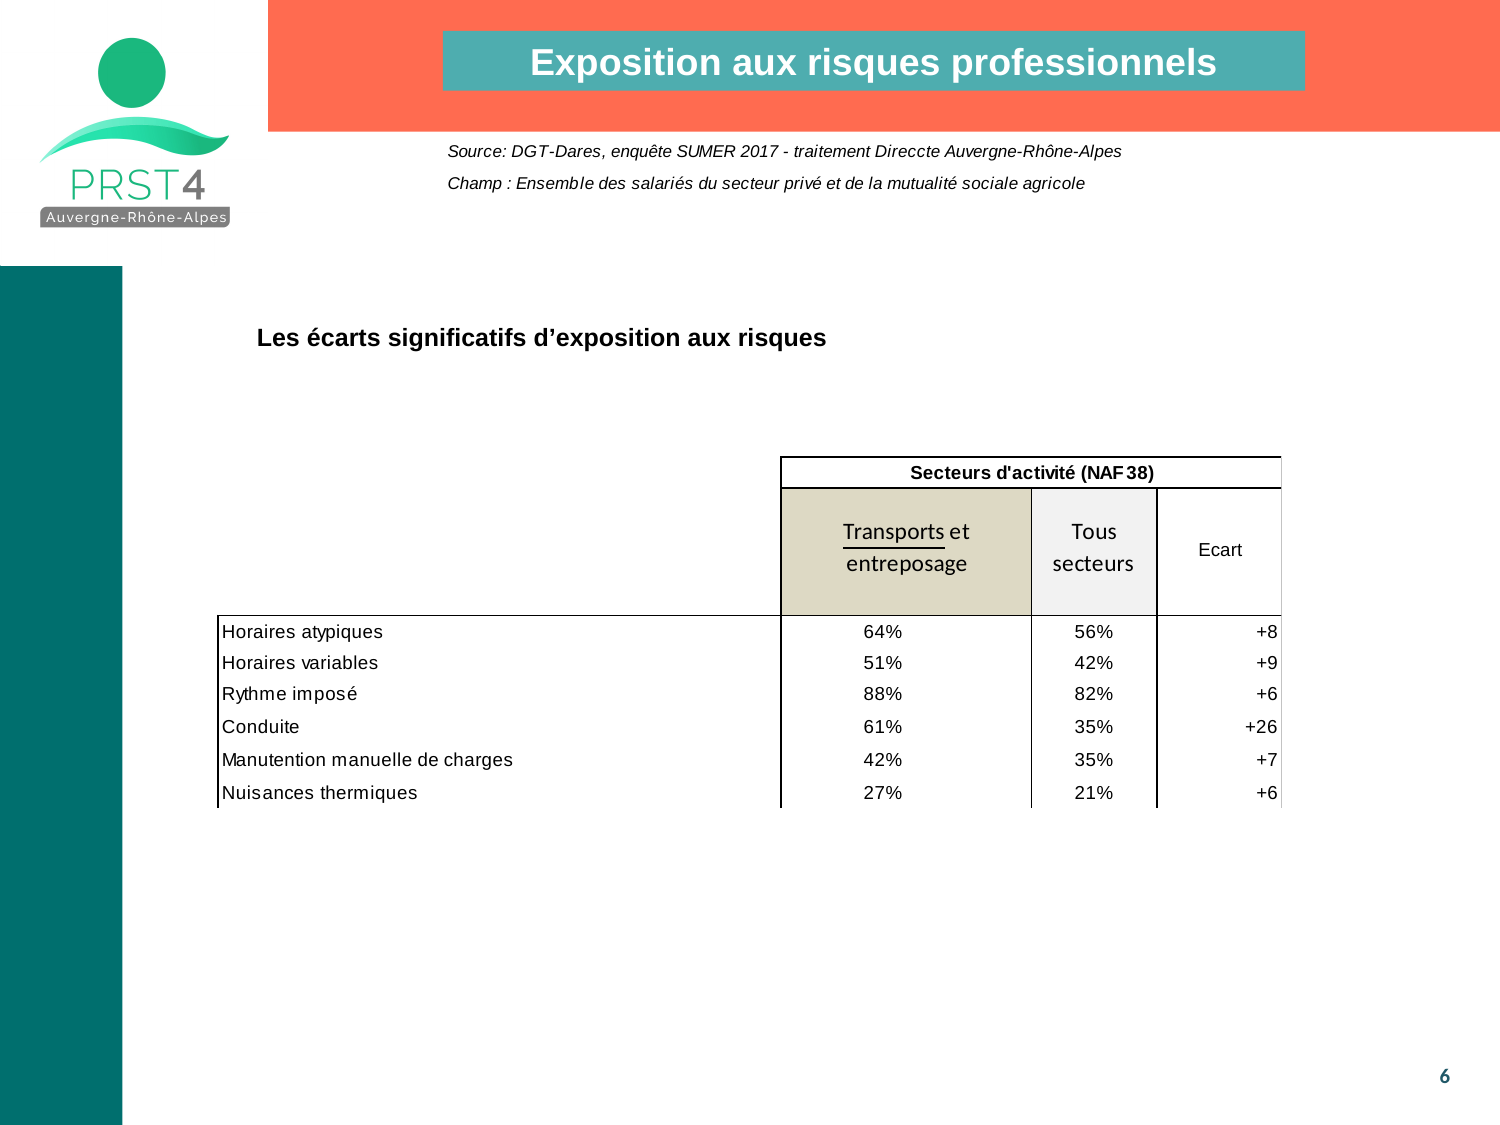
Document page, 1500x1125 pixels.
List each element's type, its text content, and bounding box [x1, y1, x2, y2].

picture [1, 0, 268, 266]
text_box Les écarts significatifs d’exposition aux risques [242, 314, 1247, 360]
picture [442, 134, 1133, 199]
picture [216, 455, 1284, 810]
text_box Exposition aux risques professionnels [442, 30, 1306, 91]
